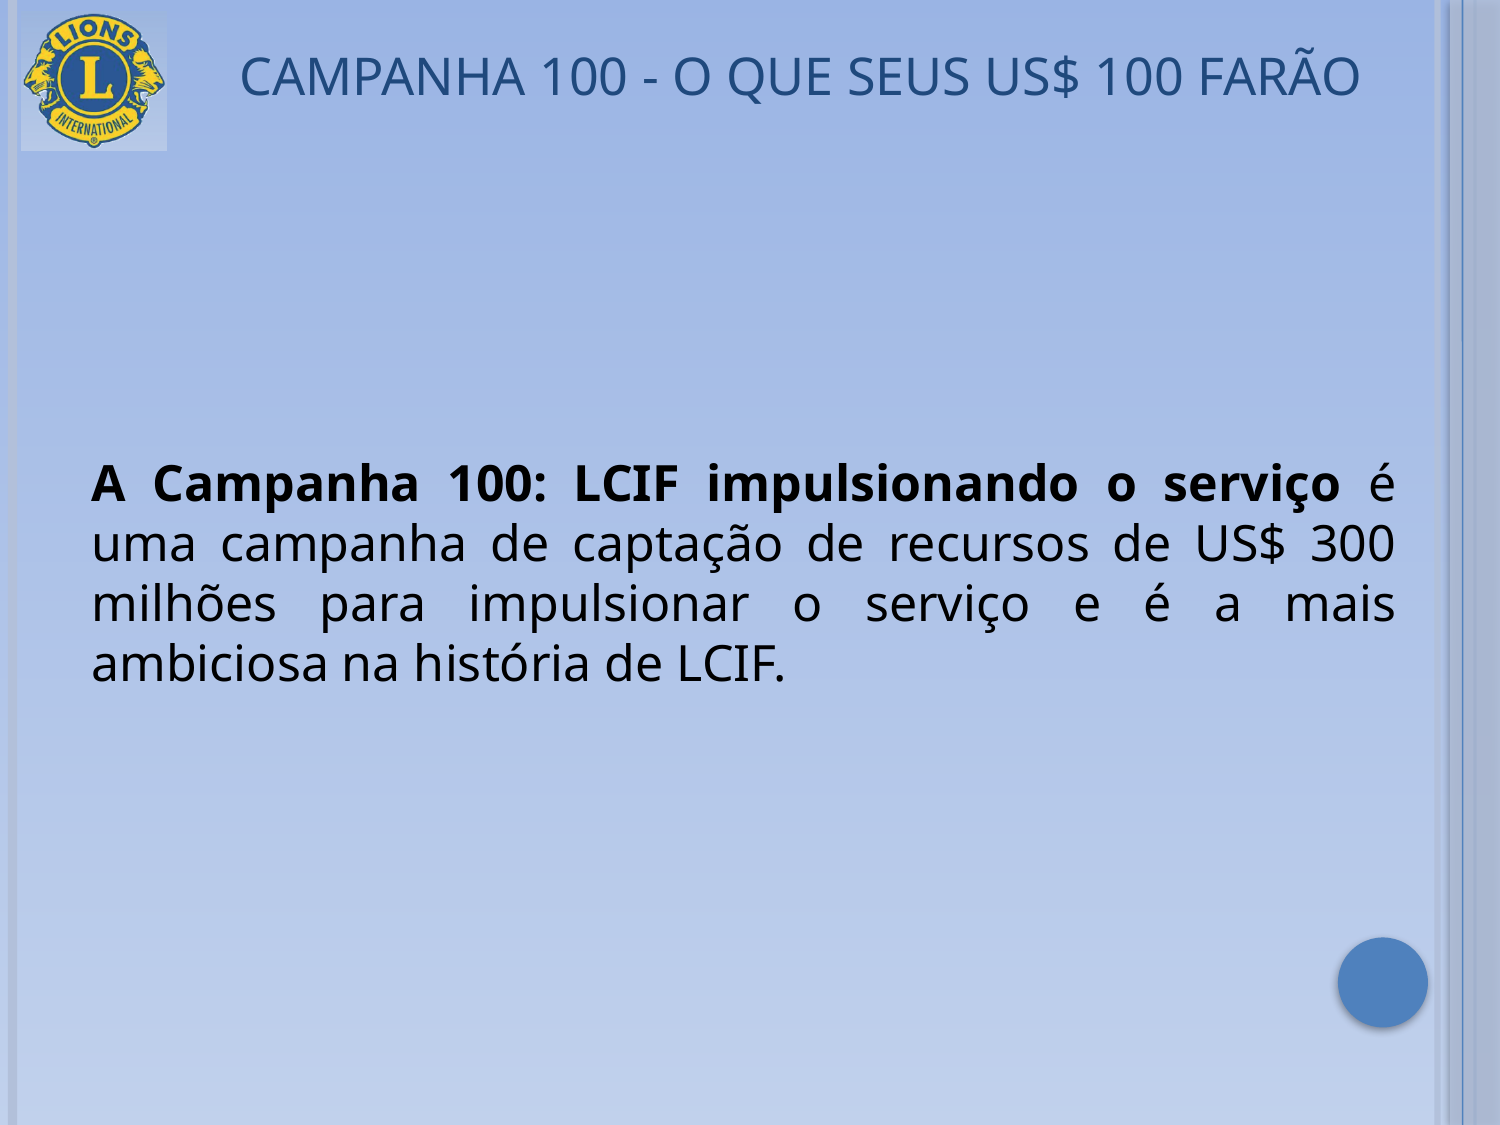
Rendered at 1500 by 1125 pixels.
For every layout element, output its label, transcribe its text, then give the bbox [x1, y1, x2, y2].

title CAMPANHA 100 - O QUE SEUS US$ 100 FARÃO [171, 11, 1436, 114]
picture [20, 11, 167, 152]
list A Campanha 100: LCIF impulsionando o serviço é uma campanha de captação de recursos de US$ 300 milhões para impulsionar o serviço e é a mais ambiciosa na história de LCIF. [76, 444, 1412, 941]
